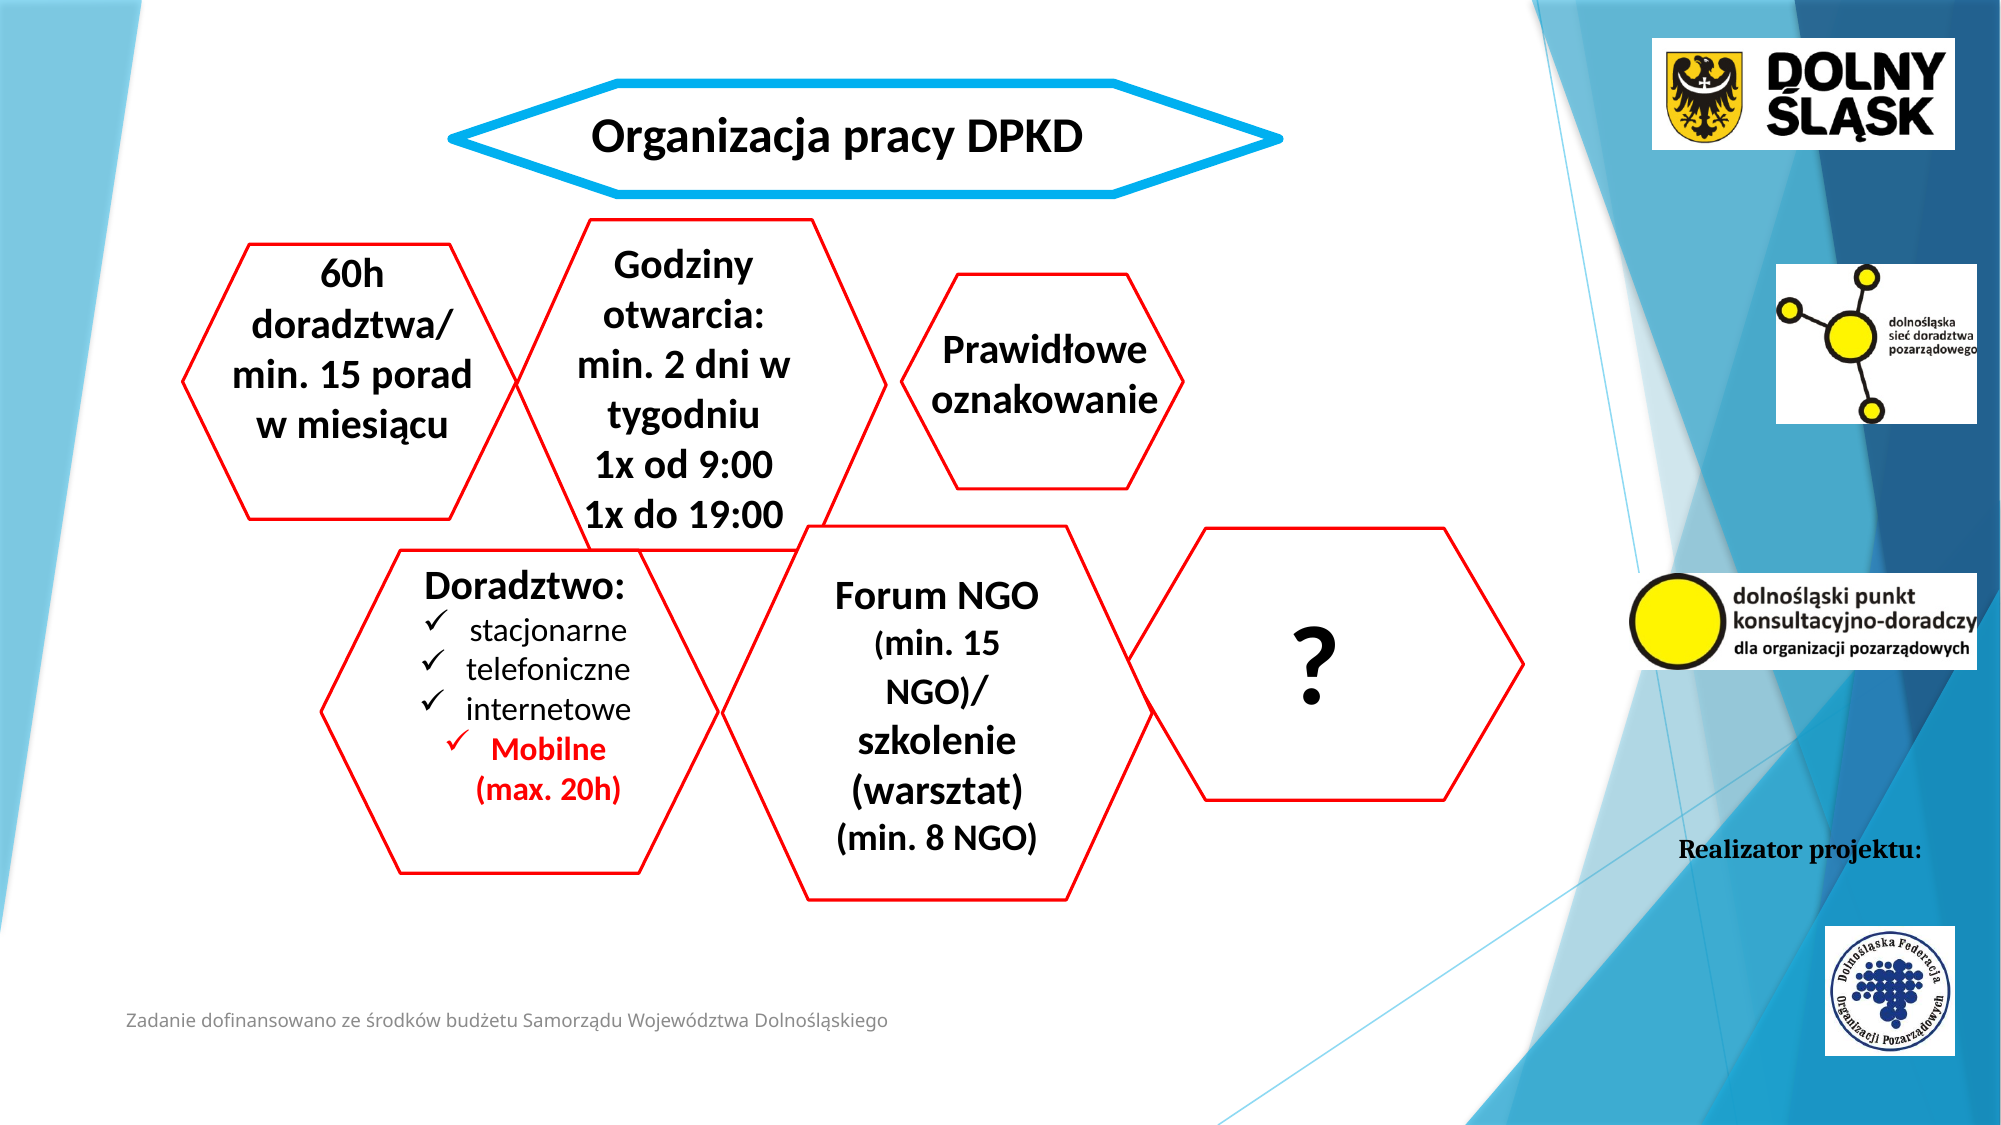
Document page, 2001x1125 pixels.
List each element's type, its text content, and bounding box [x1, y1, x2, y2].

text_box [181, 325, 208, 438]
text_box [577, 81, 1154, 95]
text_box [584, 218, 888, 524]
text_box ? [1184, 584, 1446, 735]
text_box [924, 430, 1160, 491]
picture [1776, 263, 1978, 424]
text_box Realizator projektu: [1663, 823, 1977, 871]
text_box Organizacja pracy DPKD [576, 95, 1169, 170]
text_box Godziny otwarcia: min. 2 dni w tygodniu 1x od 9:00 1x do 19:00 [554, 229, 814, 580]
text_box [514, 296, 554, 474]
text_box Prawidłowe oznakowanie [914, 314, 1176, 430]
footer Zadanie dofinansowano ze środków budżetu Samorządu Województwa Dolnośląskiego [111, 991, 1145, 1051]
text_box Forum NGO (min. 15 NGO)/ szkolenie (warsztat) (min. 8 NGO) [720, 524, 1154, 902]
text_box [497, 338, 517, 426]
text_box [1176, 364, 1185, 399]
text_box Doradztwo: stacjonarne telefoniczne internetowe Mobilne (max. 20h) [394, 550, 657, 815]
text_box [232, 489, 466, 521]
text_box [373, 148, 1390, 254]
picture [1629, 573, 1978, 671]
text_box 60h doradztwa/ min. 15 porad w miesiącu [208, 238, 497, 489]
text_box [319, 559, 720, 875]
text_box [1129, 526, 1525, 802]
text_box [935, 272, 1150, 314]
text_box [899, 354, 914, 410]
text_box [450, 95, 1281, 197]
picture [1824, 925, 1955, 1057]
picture [1652, 37, 1955, 150]
